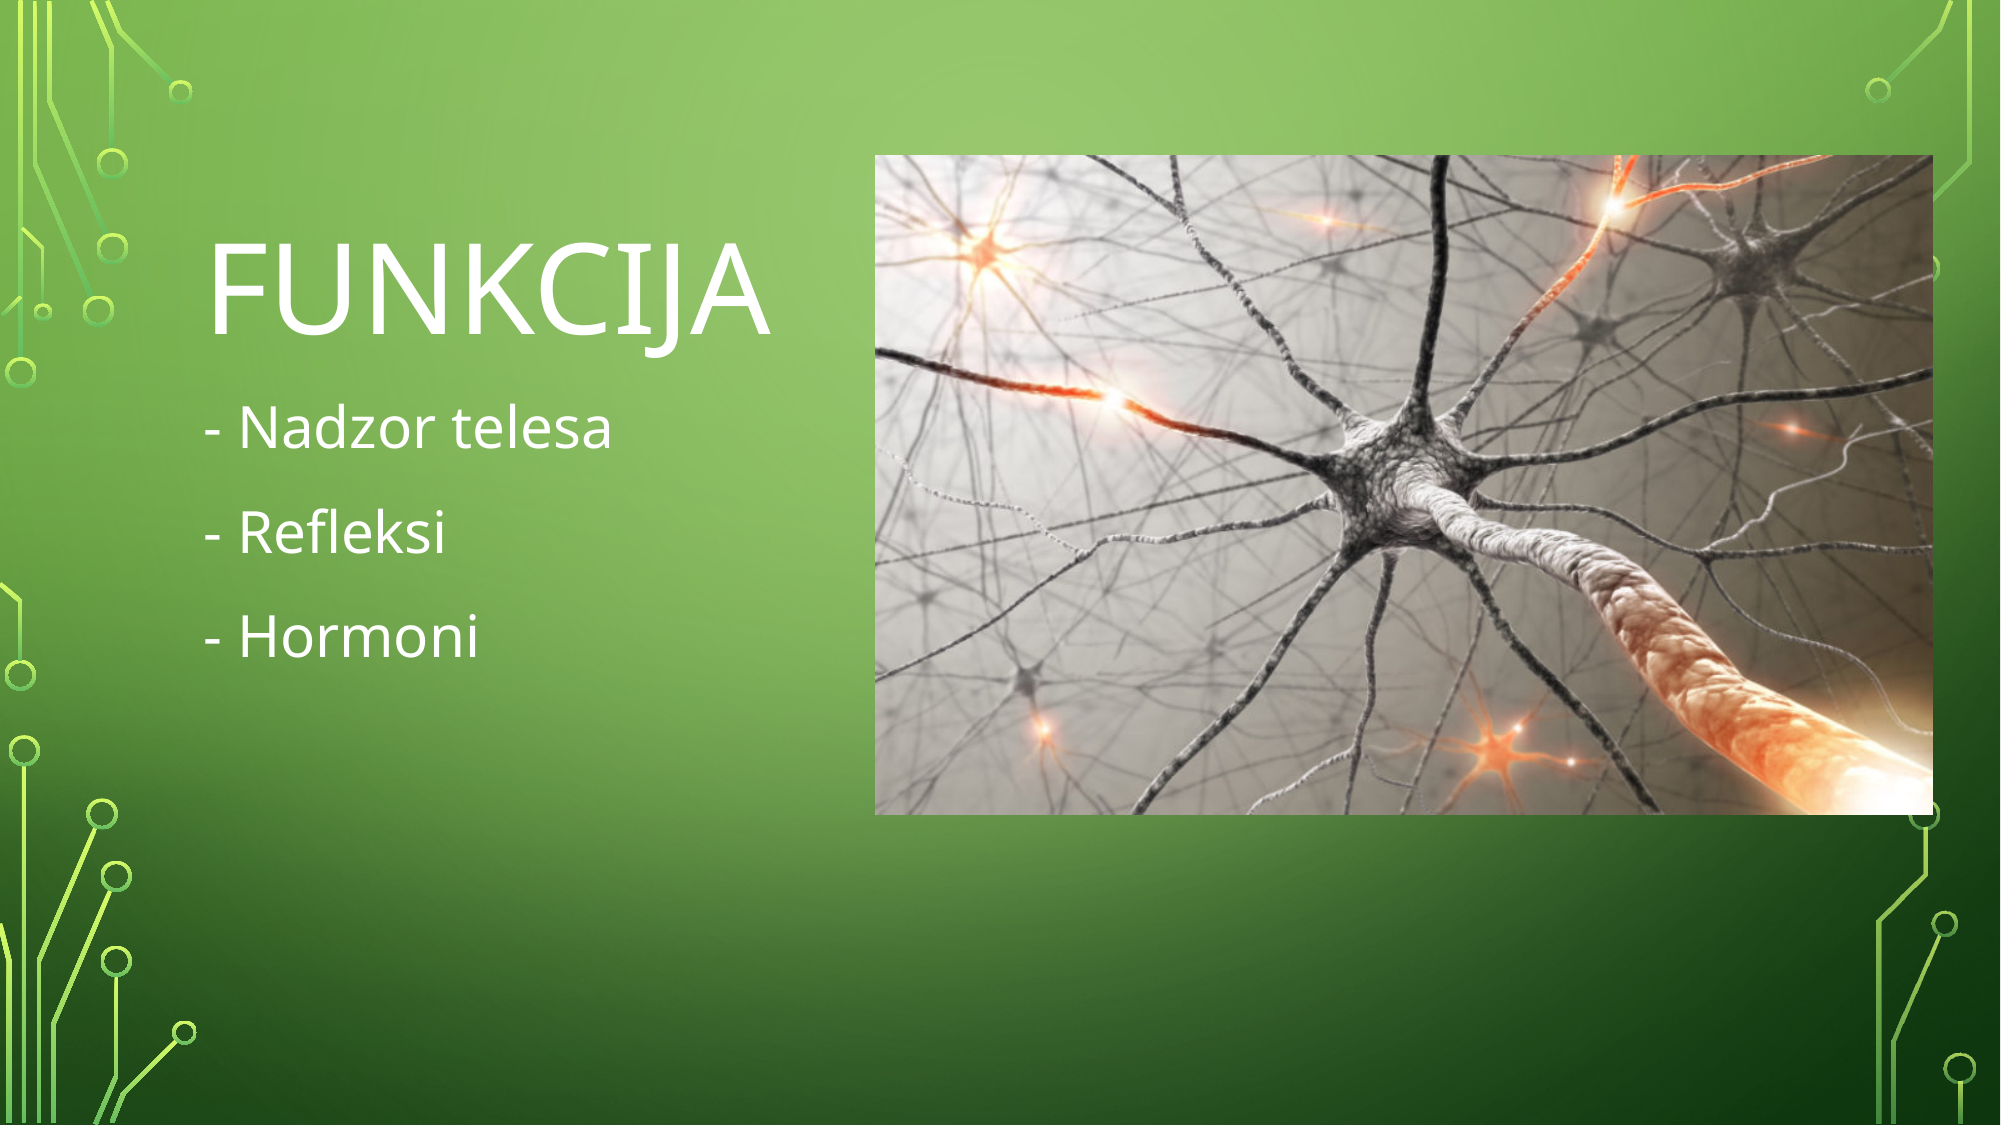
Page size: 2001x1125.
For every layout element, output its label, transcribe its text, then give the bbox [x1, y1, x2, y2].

list - Nadzor telesa - Refleksi - Hormoni [188, 369, 821, 950]
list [875, 155, 1933, 815]
title funkcija [188, 99, 821, 369]
